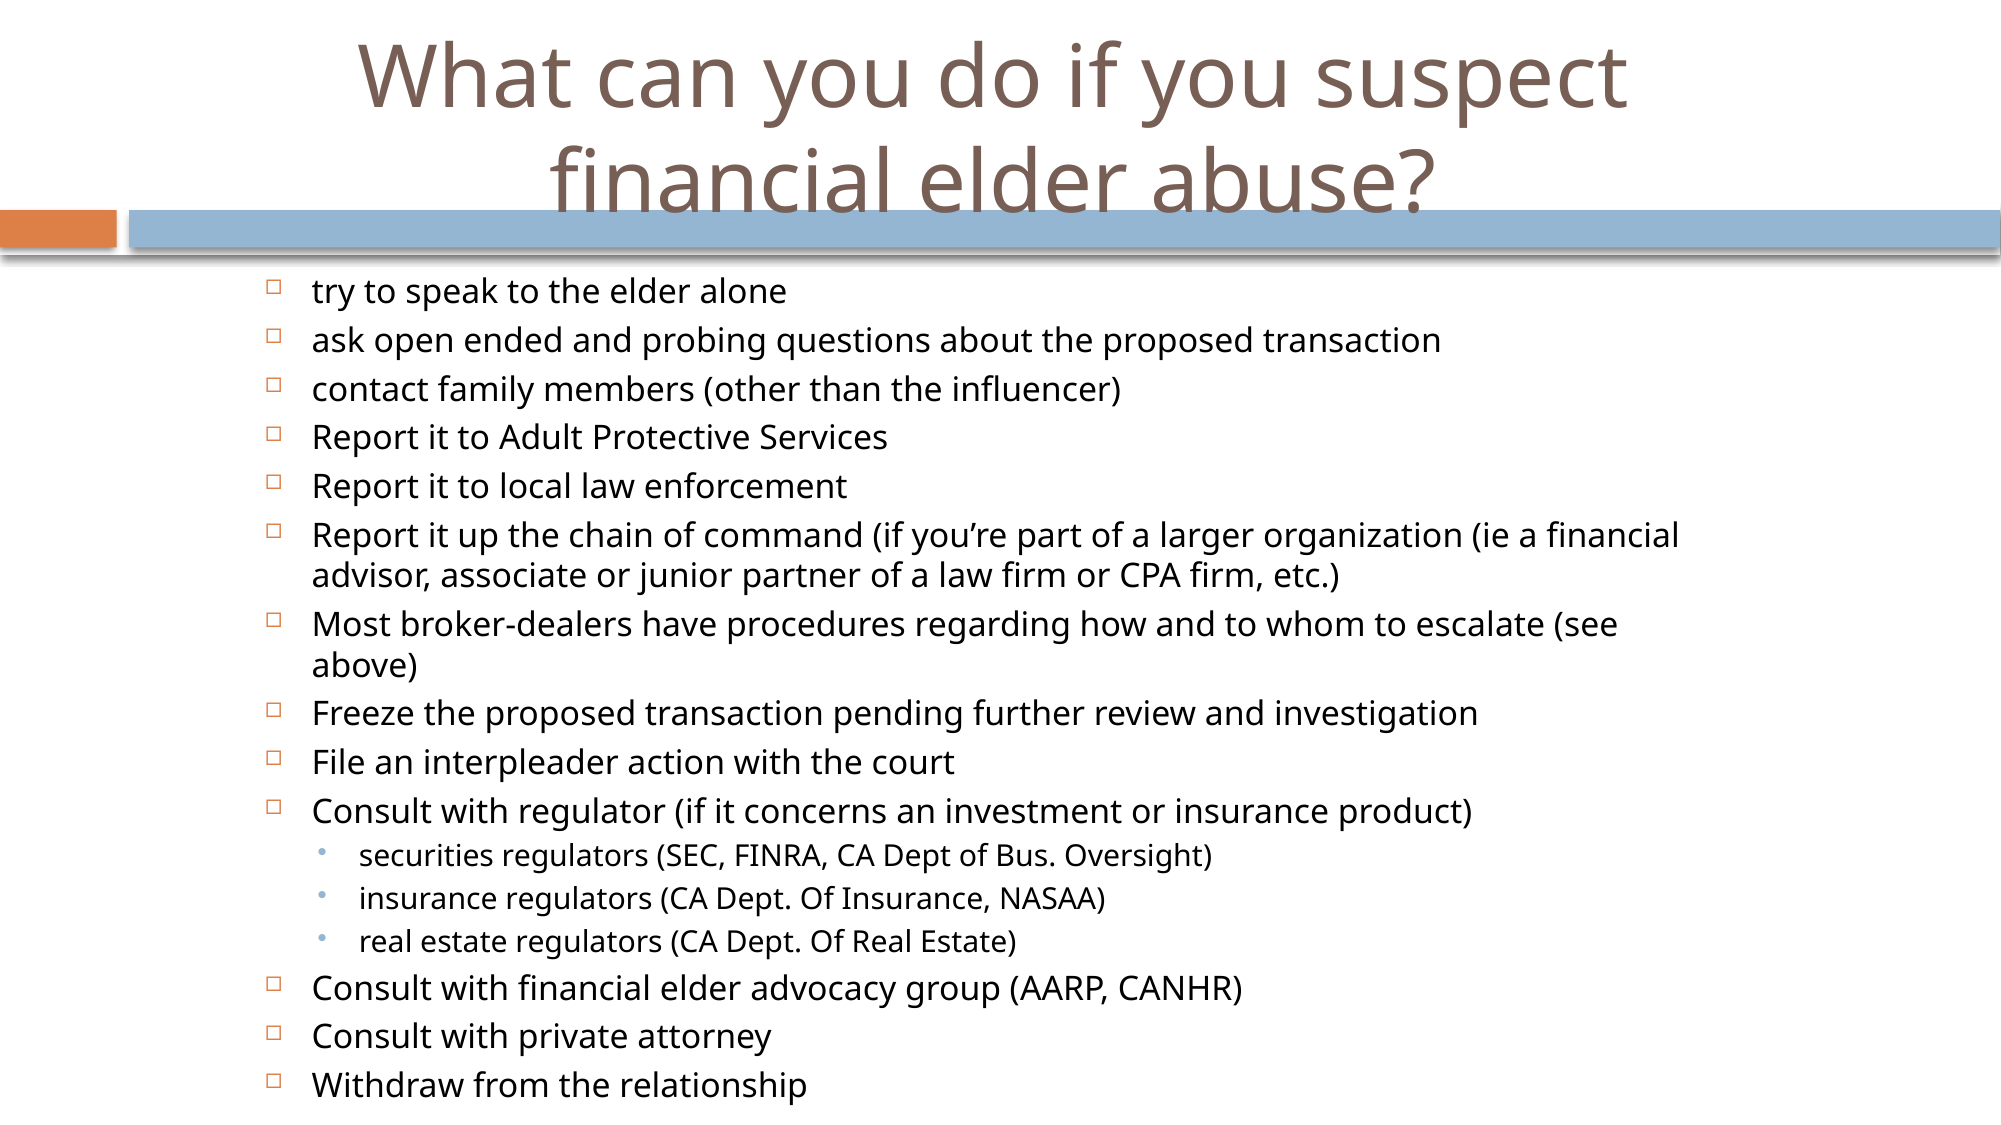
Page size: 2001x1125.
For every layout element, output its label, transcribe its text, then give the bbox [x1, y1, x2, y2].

title What can you do if you suspect financial elder abuse? [249, 12, 1738, 238]
list try to speak to the elder alone ask open ended and probing questions about the proposed transaction contact family members (other than the influencer) Report it to Adult Protective Services Report it to local law enforcement Report it up the chain of command (if you’re part of a larger organization (ie a financial advisor, associate or junior partner of a law firm or CPA firm, etc.) Most broker-dealers have procedures regarding how and to whom to escalate (see above) Freeze the proposed transaction pending further review and investigation File an interpleader action with the court Consult with regulator (if it concerns an investment or insurance product) securities regulators (SEC, FINRA, CA Dept of Bus. Oversight) insurance regulators (CA Dept. Of Insurance, NASAA) real estate regulators (CA Dept. Of Real Estate) Consult with financial elder advocacy group (AARP, CANHR) Consult with private attorney Withdraw from the relationship [249, 262, 1738, 1125]
